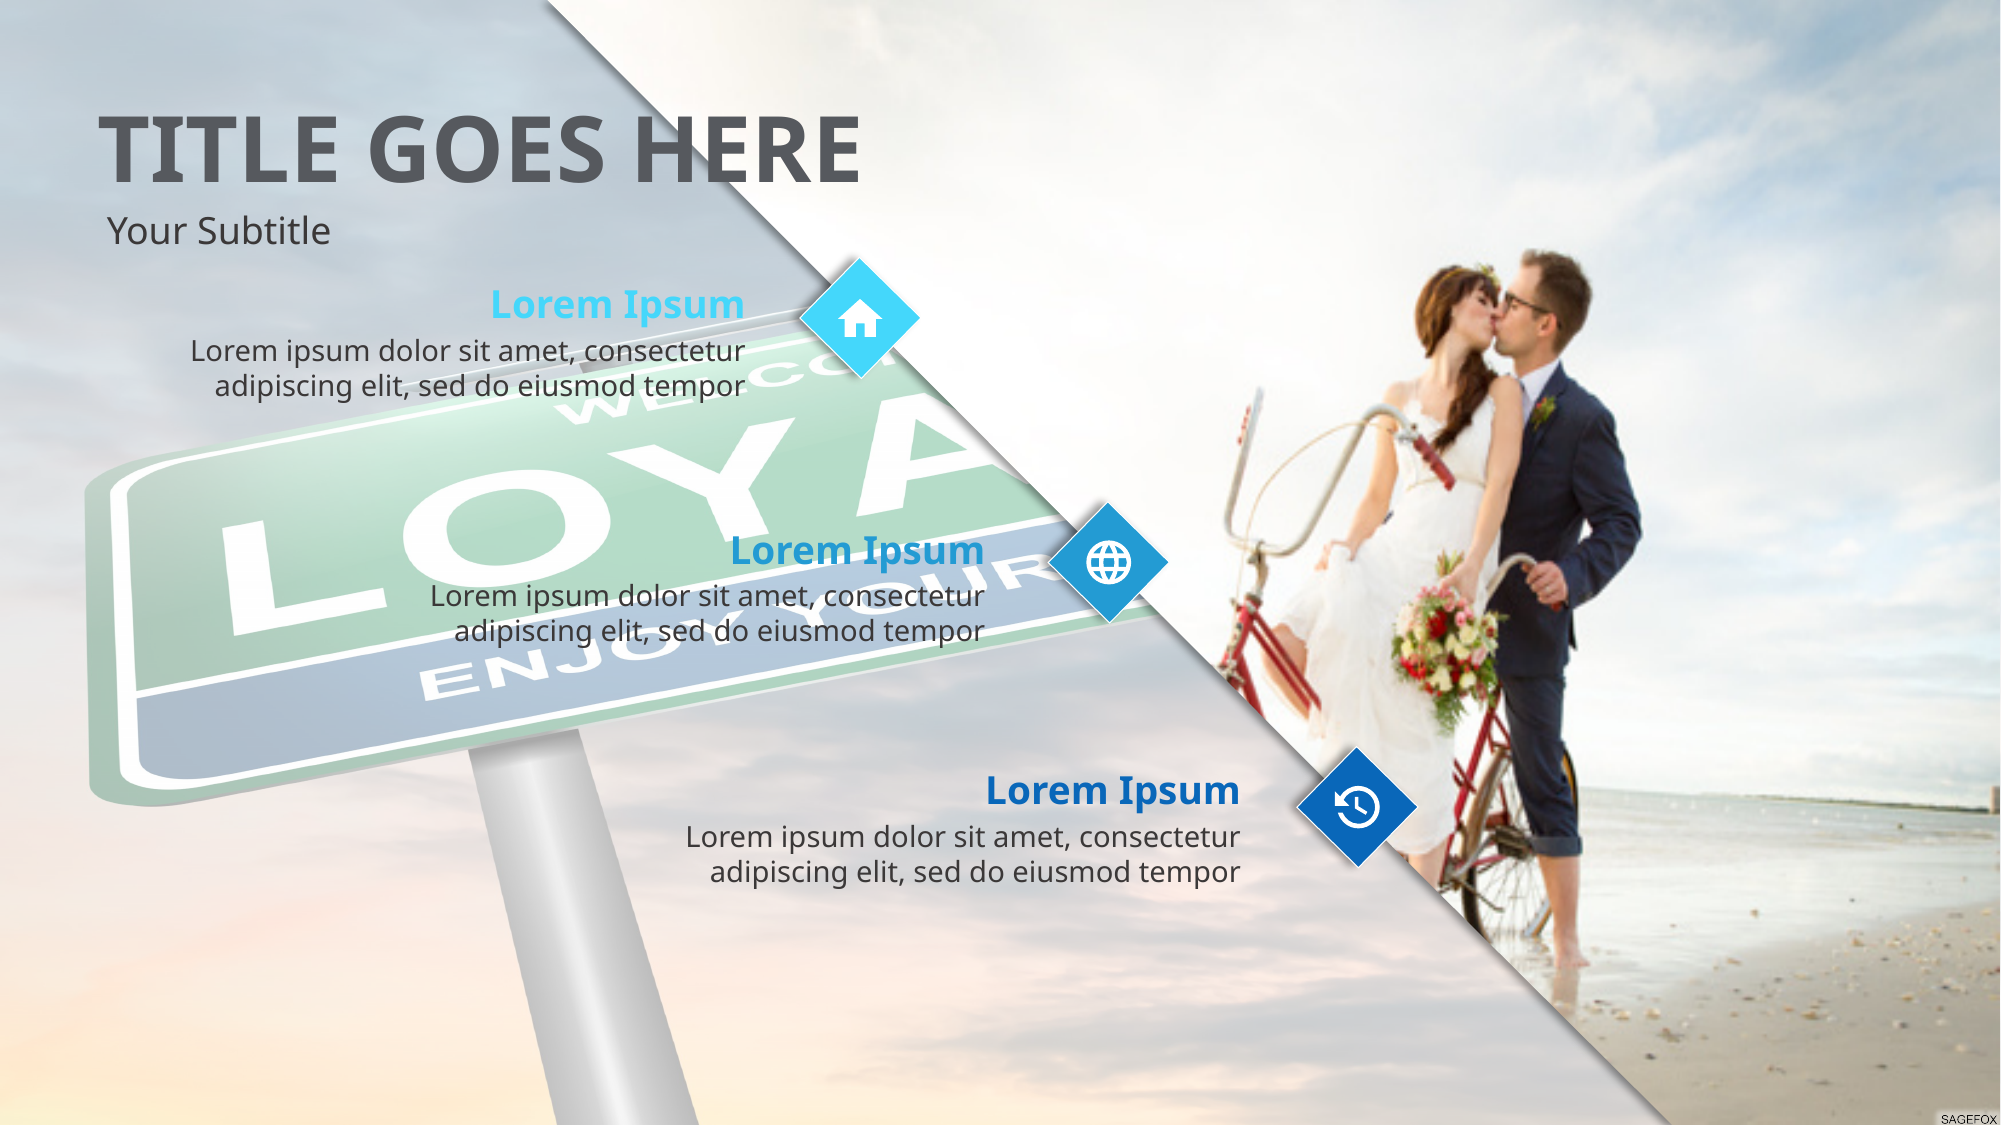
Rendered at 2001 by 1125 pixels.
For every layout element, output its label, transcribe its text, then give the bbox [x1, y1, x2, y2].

text_box Lorem Ipsum Lorem ipsum dolor sit amet, consectetur adipiscing elit, sed do eiusmod tempor [140, 274, 756, 407]
text_box [798, 260, 923, 380]
text_box [837, 298, 883, 337]
text_box [1334, 785, 1380, 829]
picture [1938, 1114, 1999, 1125]
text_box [82, 83, 987, 260]
text_box [545, 0, 2000, 1125]
text_box [1086, 540, 1132, 585]
text_box [1295, 745, 1420, 870]
text_box Lorem Ipsum Lorem ipsum dolor sit amet, consectetur adipiscing elit, sed do eiusmod tempor [635, 761, 1252, 894]
text_box [1046, 500, 1171, 625]
text_box Lorem Ipsum Lorem ipsum dolor sit amet, consectetur adipiscing elit, sed do eiusmod tempor [379, 520, 996, 653]
